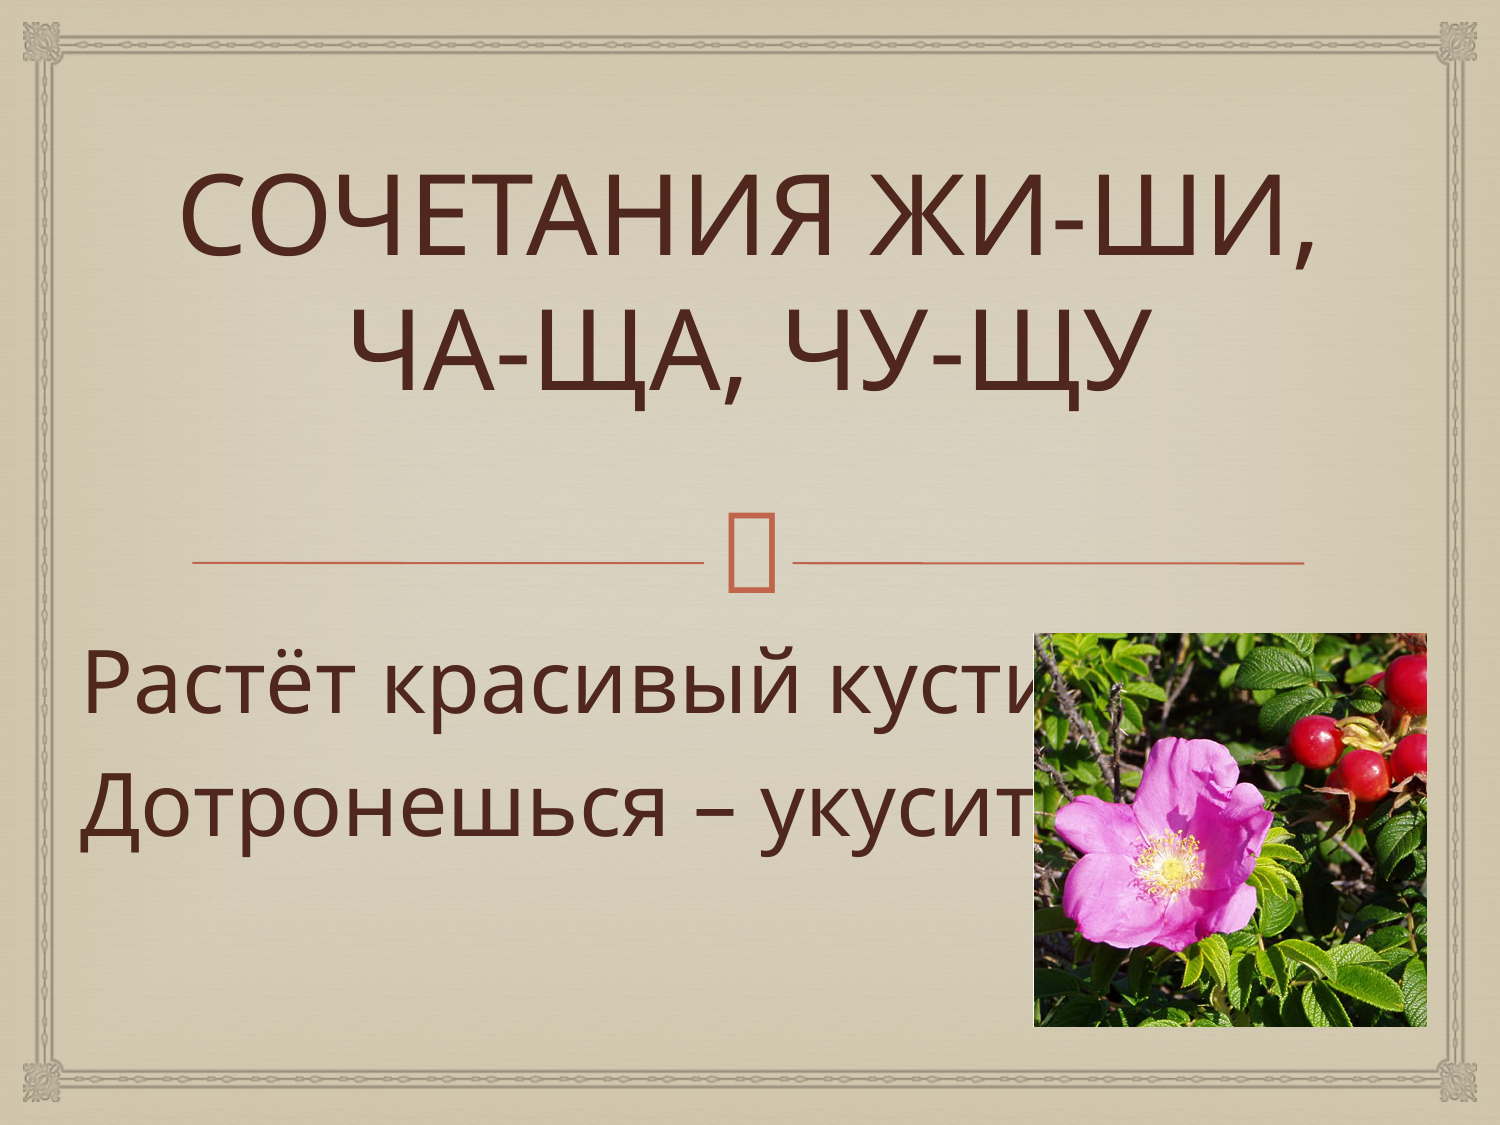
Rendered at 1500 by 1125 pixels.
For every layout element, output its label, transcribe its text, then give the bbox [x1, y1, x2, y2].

picture [0, 0, 1500, 1125]
title СОЧЕТАНИЯ ЖИ-ШИ, ЧА-ЩА, ЧУ-ЩУ [113, 90, 1386, 421]
list Растёт красивый кустик. Дотронешься – укусит. [64, 618, 1384, 865]
